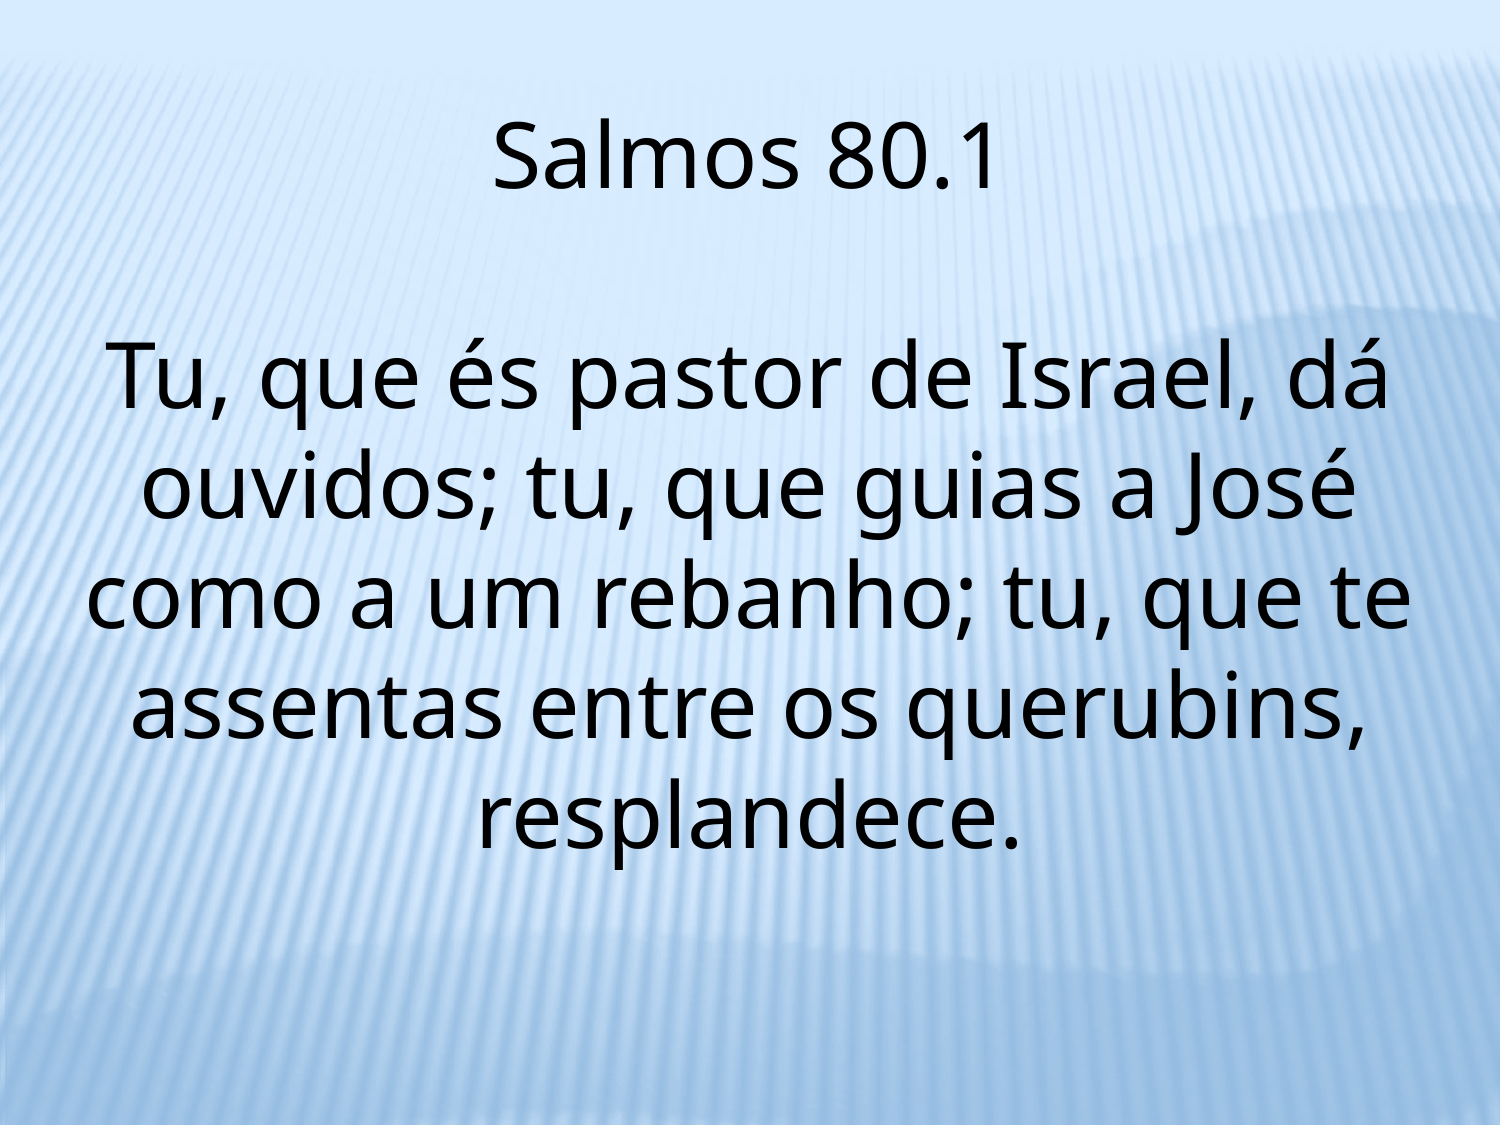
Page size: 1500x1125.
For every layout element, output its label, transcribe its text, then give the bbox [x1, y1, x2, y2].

text_box Salmos 80.1 Tu, que és pastor de Israel, dá ouvidos; tu, que guias a José como a um rebanho; tu, que te assentas entre os querubins, resplandece. [0, 89, 1500, 1125]
